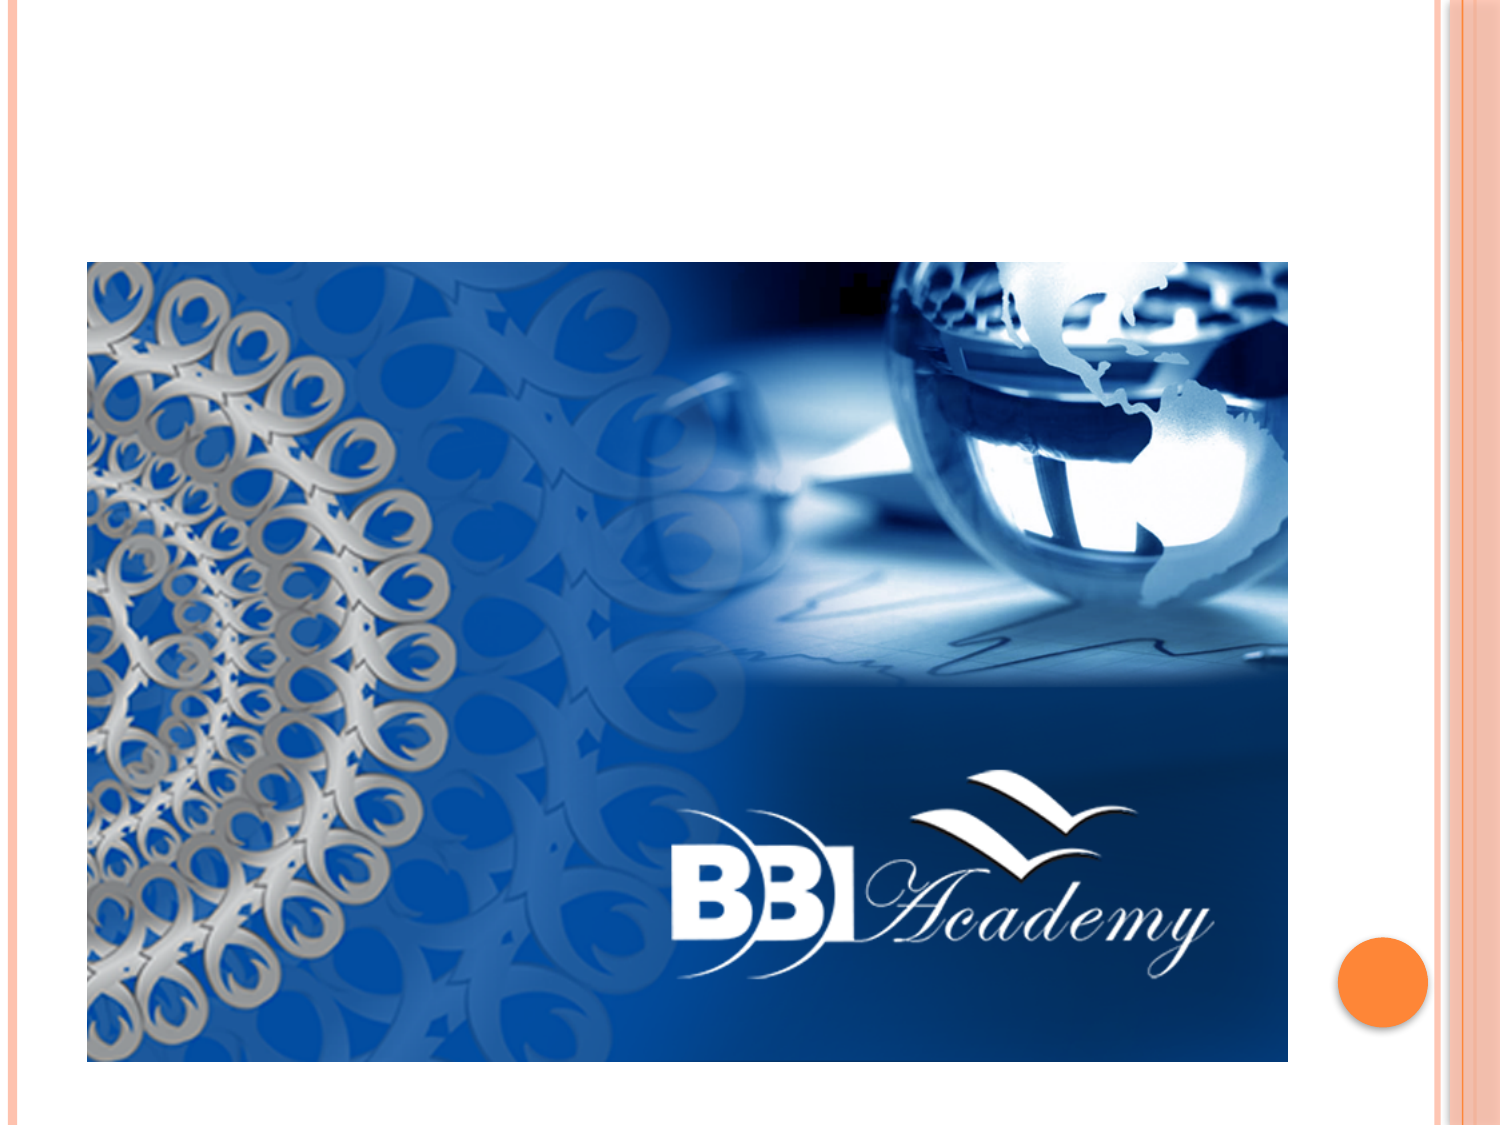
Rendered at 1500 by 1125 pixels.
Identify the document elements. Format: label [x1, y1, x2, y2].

list [87, 261, 1288, 1063]
